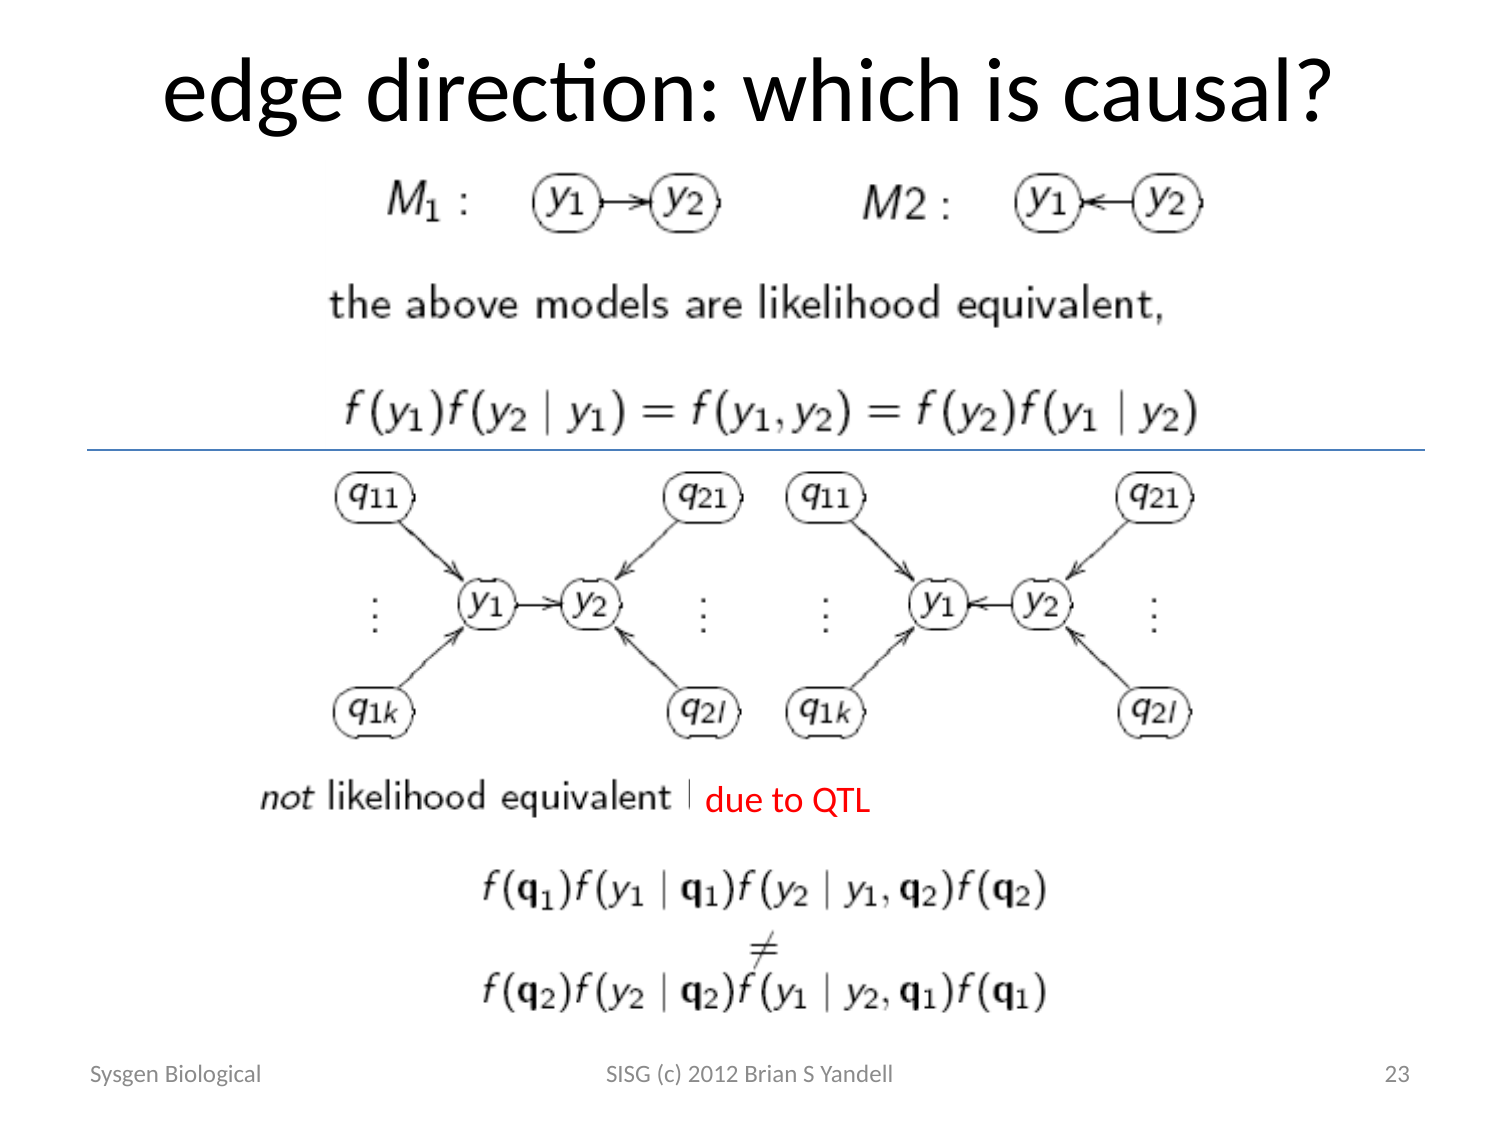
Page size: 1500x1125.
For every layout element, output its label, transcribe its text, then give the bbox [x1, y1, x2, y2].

slide_number Sysgen Biological [75, 1042, 425, 1103]
picture [249, 468, 1241, 1026]
title edge direction: which is causal? [75, 20, 1425, 150]
picture [324, 160, 1214, 449]
slide_number 23 [1074, 1042, 1425, 1103]
footer SISG (c) 2012 Brian S Yandell [512, 1042, 988, 1103]
